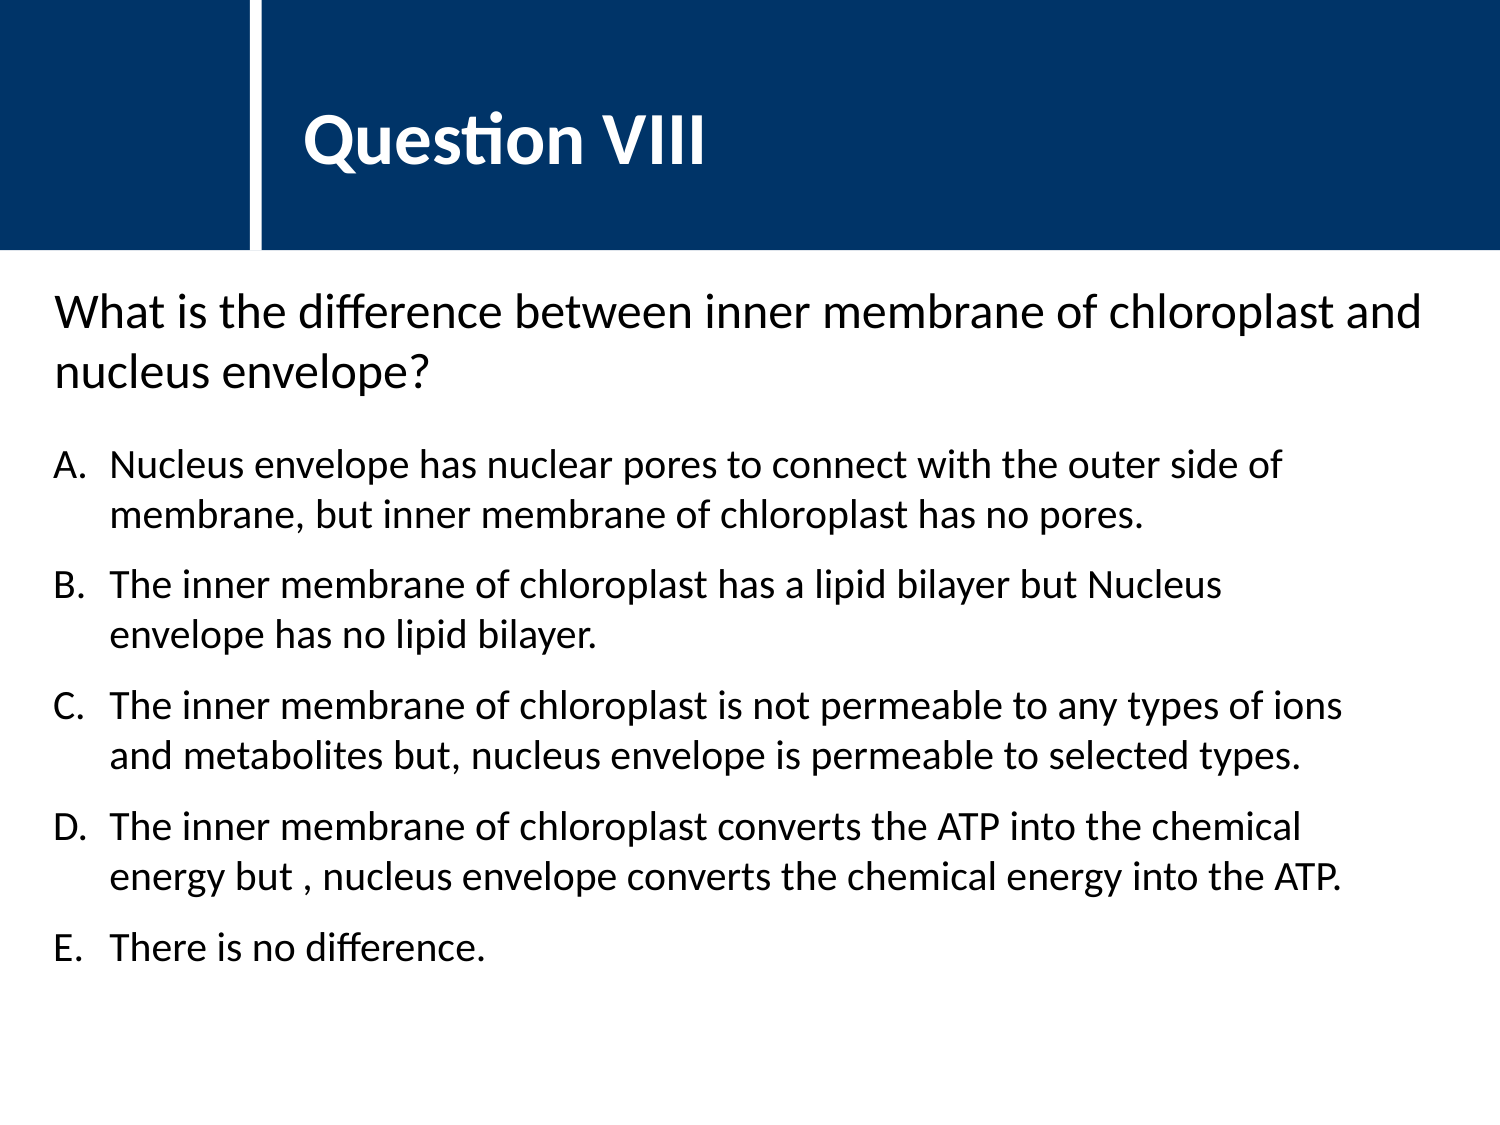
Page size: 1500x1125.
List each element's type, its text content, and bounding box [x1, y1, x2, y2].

text_box What is the difference between inner membrane of chloroplast and nucleus envelope? [39, 271, 1464, 406]
text_box [249, 0, 262, 251]
text_box [0, 0, 1500, 252]
text_box Question VIII [288, 45, 1234, 223]
text_box Nucleus envelope has nuclear pores to connect with the outer side of membrane, but inner membrane of chloroplast has no pores. The inner membrane of chloroplast has a lipid bilayer but Nucleus envelope has no lipid bilayer. The inner membrane of chloroplast is not permeable to any types of ions and metabolites but, nucleus envelope is permeable to selected types. The inner membrane of chloroplast converts the ATP into the chemical energy but , nucleus envelope converts the chemical energy into the ATP. There is no difference. [38, 428, 1400, 978]
text_box [295, 36, 1240, 214]
